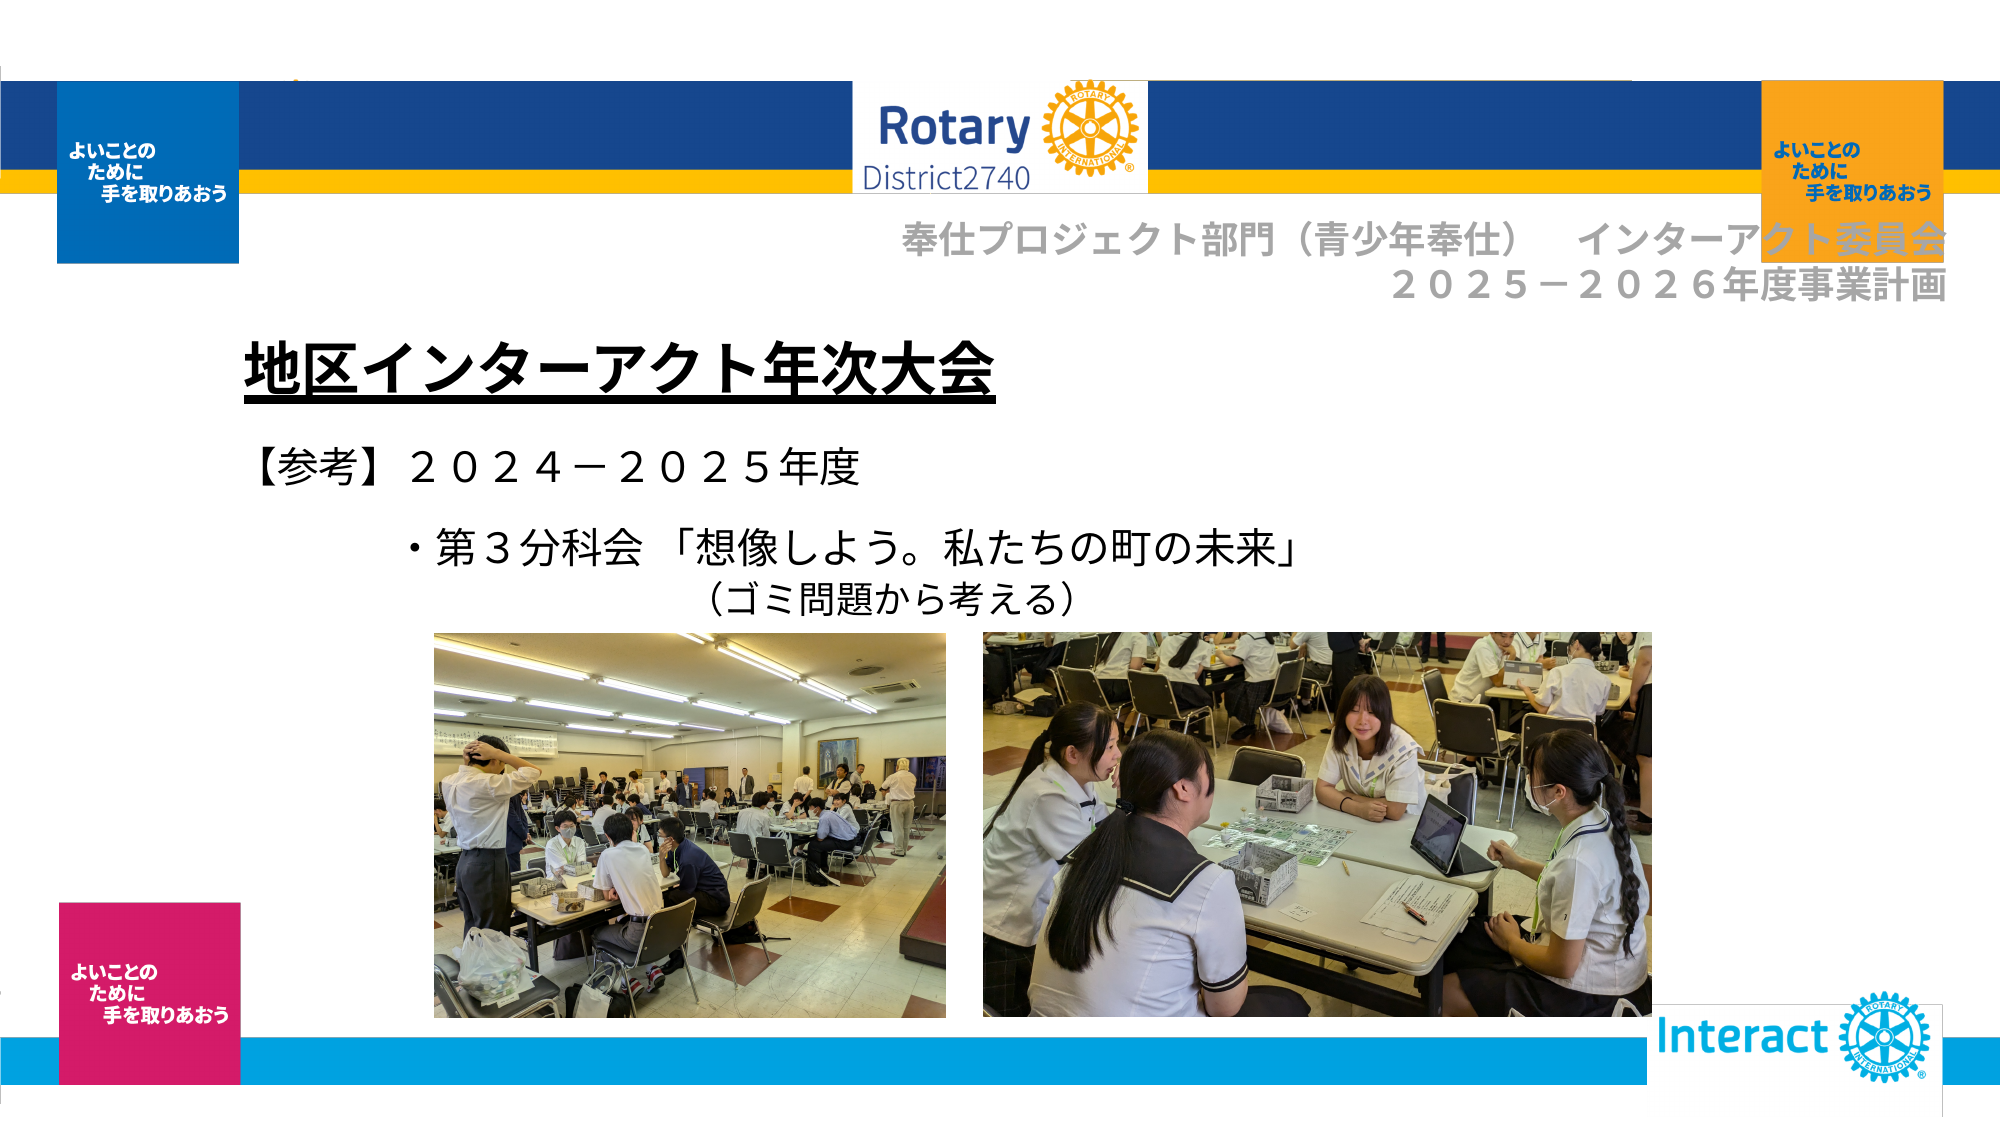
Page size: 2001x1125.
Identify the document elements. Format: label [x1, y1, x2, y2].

text_box [0, 62, 2000, 1117]
picture [982, 632, 1652, 1017]
picture [434, 632, 947, 1018]
